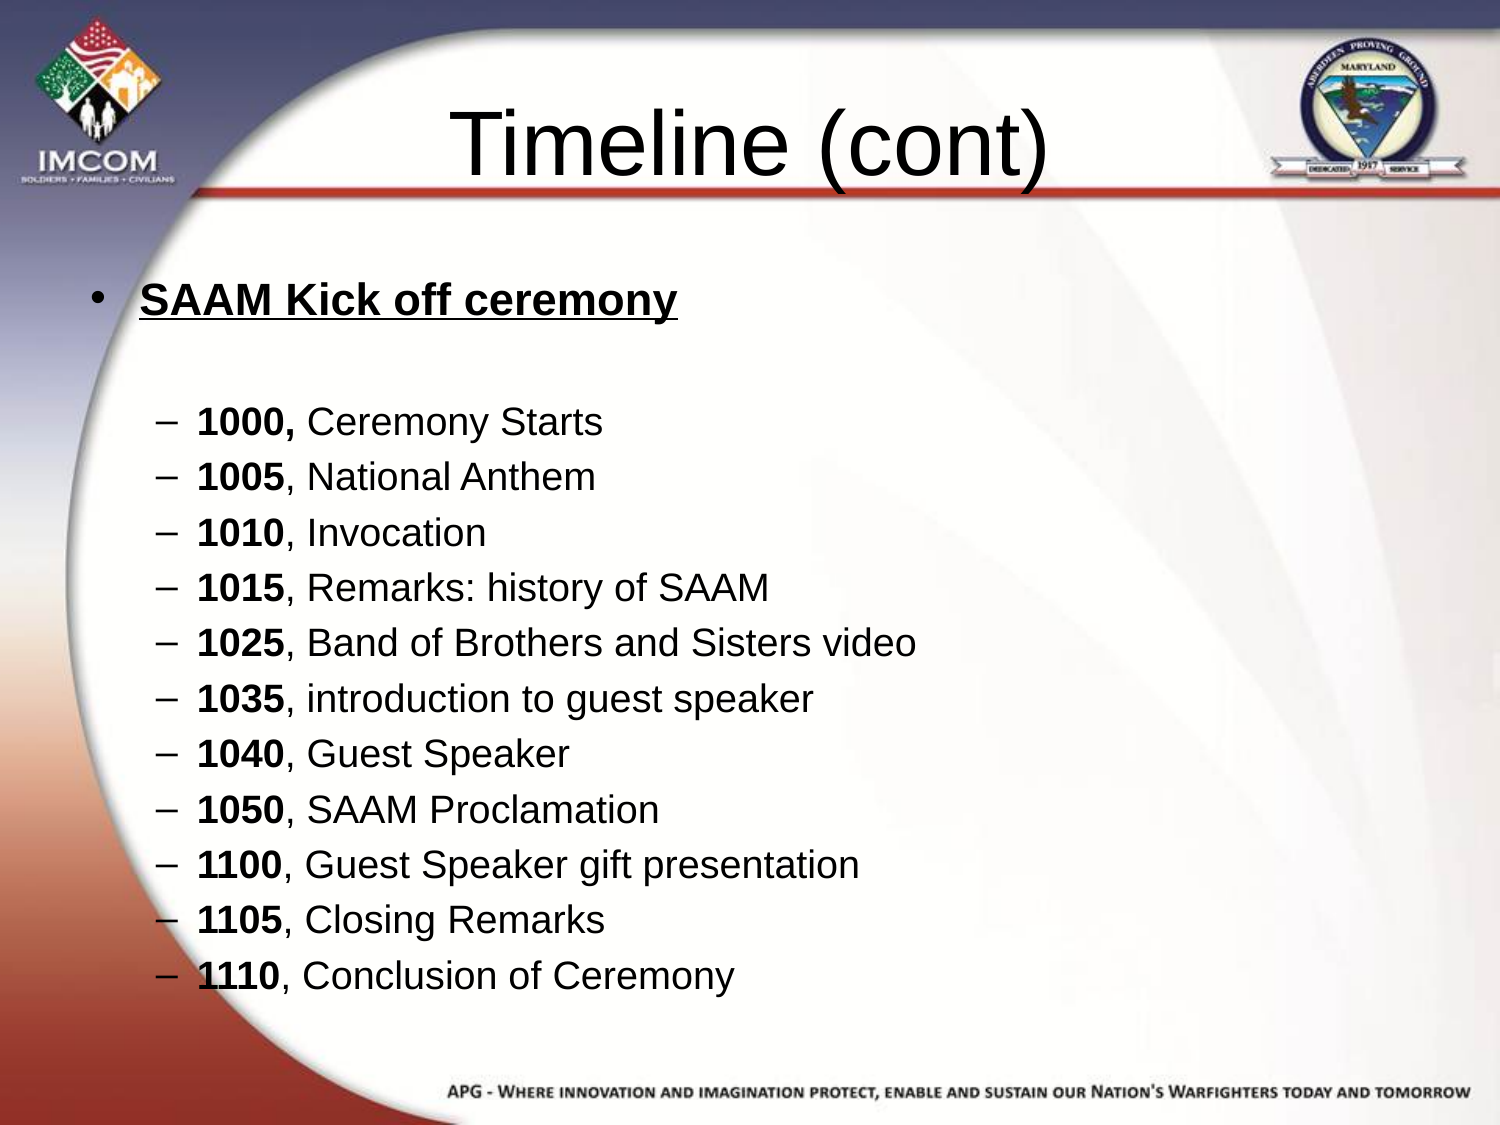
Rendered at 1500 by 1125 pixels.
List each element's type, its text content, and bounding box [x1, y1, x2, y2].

picture [0, 0, 1500, 1125]
title Timeline (cont) [75, 45, 1425, 233]
list SAAM Kick off ceremony 1000, Ceremony Starts 1005, National Anthem 1010, Invocation 1015, Remarks: history of SAAM 1025, Band of Brothers and Sisters video 1035, introduction to guest speaker 1040, Guest Speaker 1050, SAAM Proclamation 1100, Guest Speaker gift presentation 1105, Closing Remarks 1110, Conclusion of Ceremony [75, 262, 1425, 1005]
